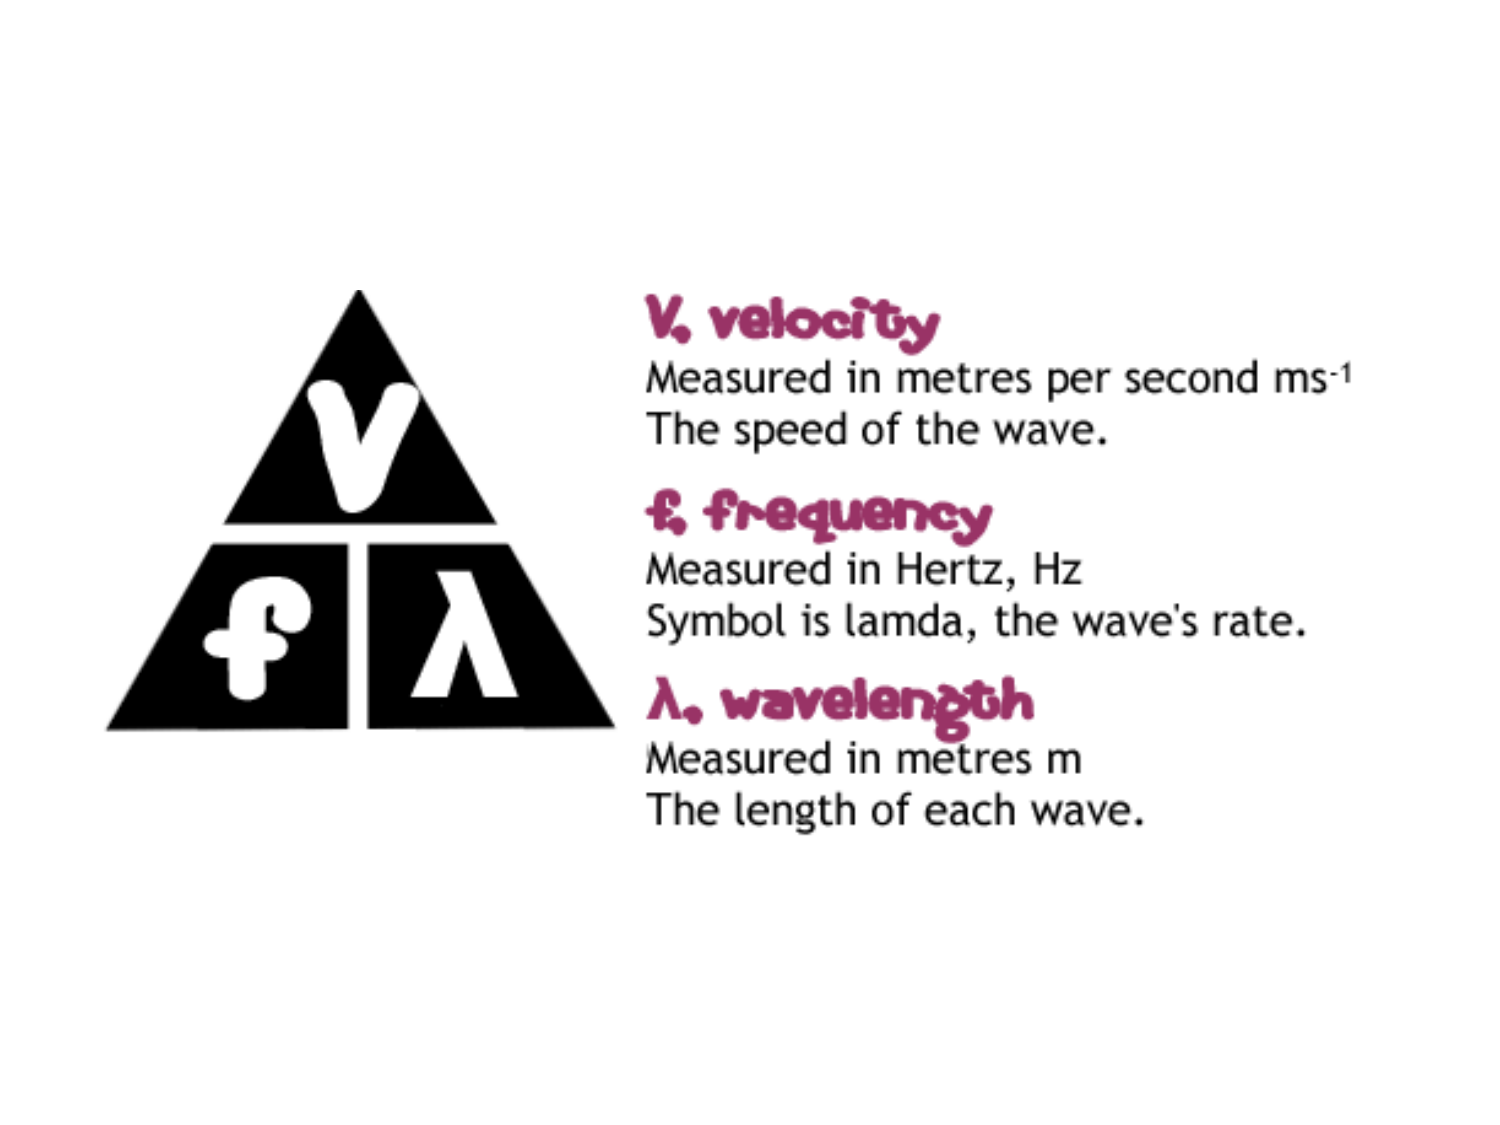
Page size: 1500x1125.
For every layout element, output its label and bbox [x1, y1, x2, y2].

picture [88, 290, 1405, 882]
